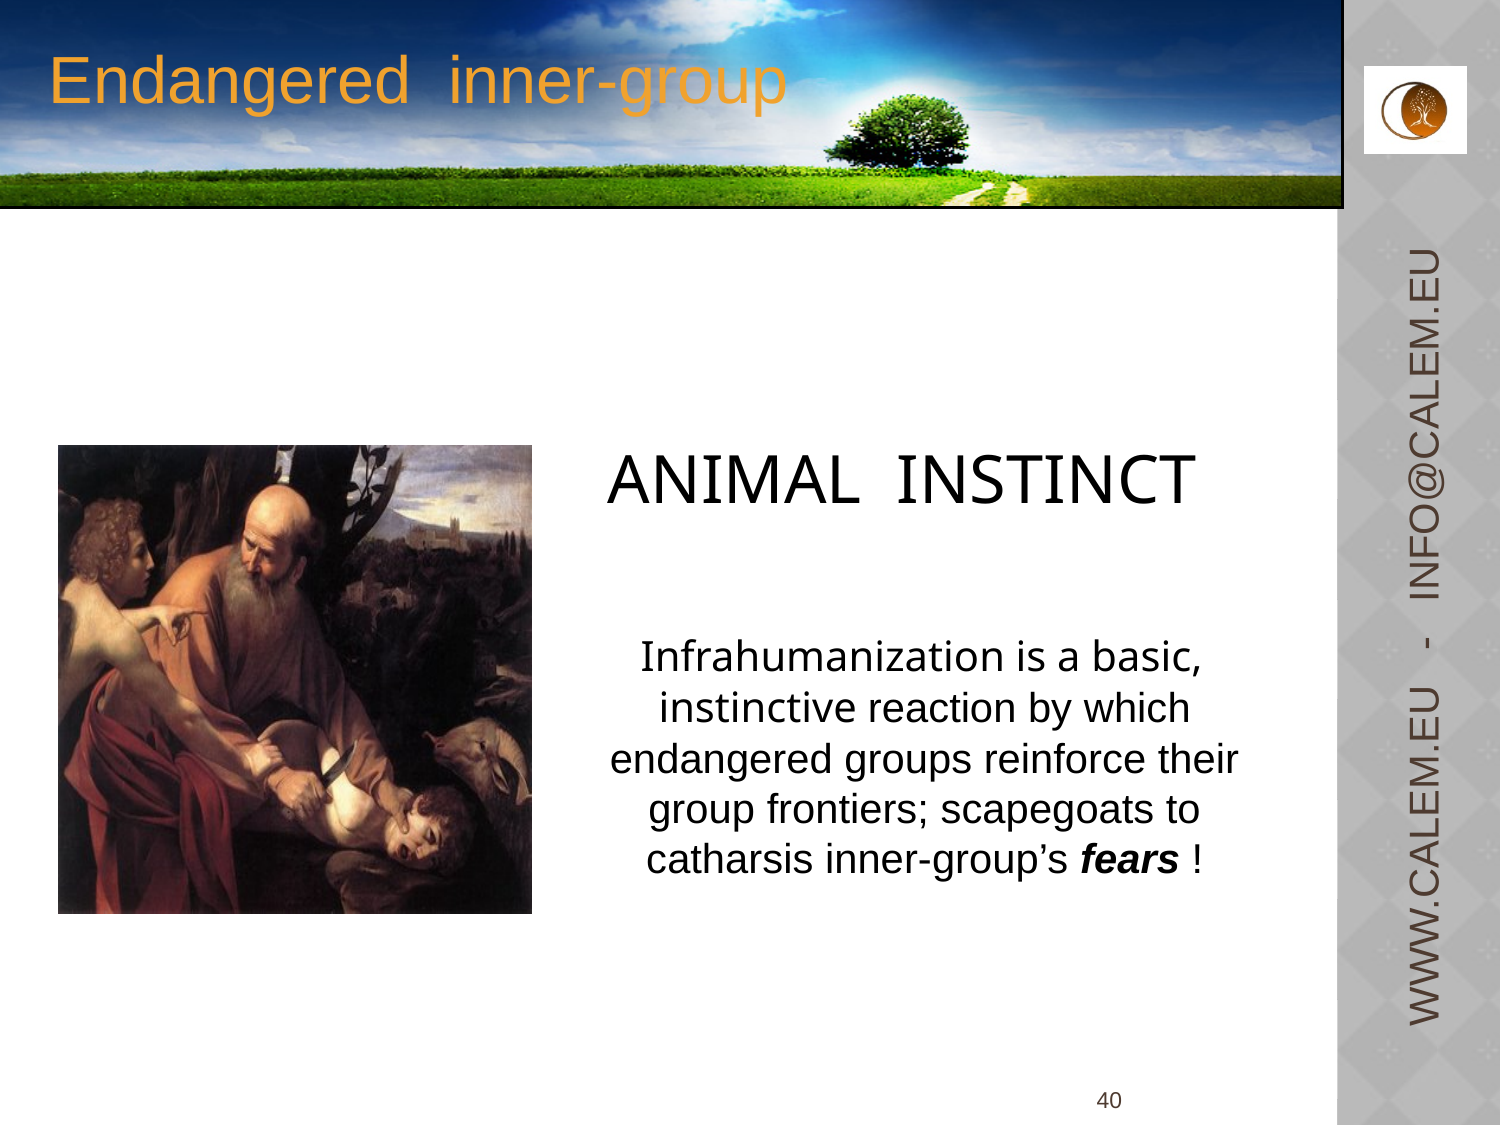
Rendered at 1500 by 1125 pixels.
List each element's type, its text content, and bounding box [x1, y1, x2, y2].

picture [0, 0, 1341, 206]
footer WWW.CALEM.EU - INFO@CALEM.EU [1375, 231, 1448, 1048]
text_box ANIMAL INSTINCT Infrahumanization is a basic, instinctive reaction by which endangered groups reinforce their group frontiers; scapegoats to catharsis inner-group’s fears ! [503, 351, 1301, 996]
text_box [1025, 1075, 1122, 1113]
picture [58, 445, 532, 915]
picture [1363, 66, 1467, 154]
